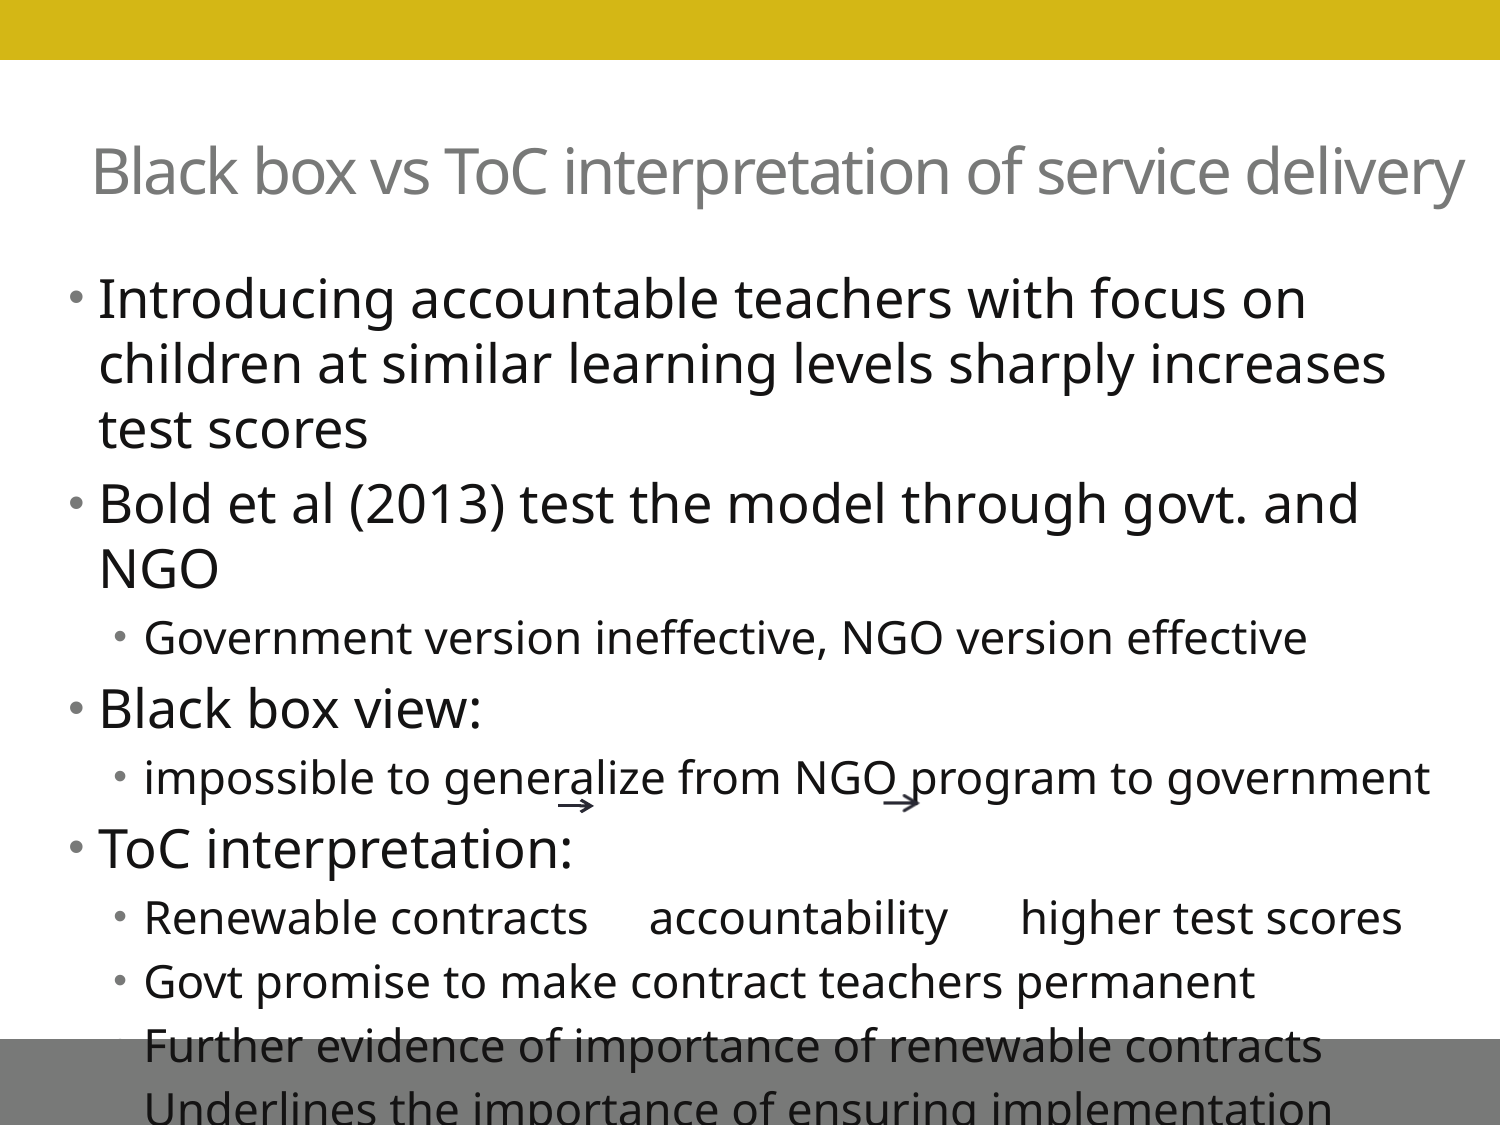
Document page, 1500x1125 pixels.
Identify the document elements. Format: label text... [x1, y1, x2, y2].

text_box Introducing accountable teachers with focus on children at similar learning levels sharply increases test scores Bold et al (2013) test the model through govt. and NGO Government version ineffective, NGO version effective Black box view: impossible to generalize from NGO program to government ToC interpretation: Renewable contracts accountability higher test scores Govt promise to make contract teachers permanent Further evidence of importance of renewable contracts Underlines the importance of ensuring implementation [53, 230, 1479, 980]
title Black box vs ToC interpretation of service delivery [75, 87, 1481, 250]
picture [883, 787, 936, 820]
